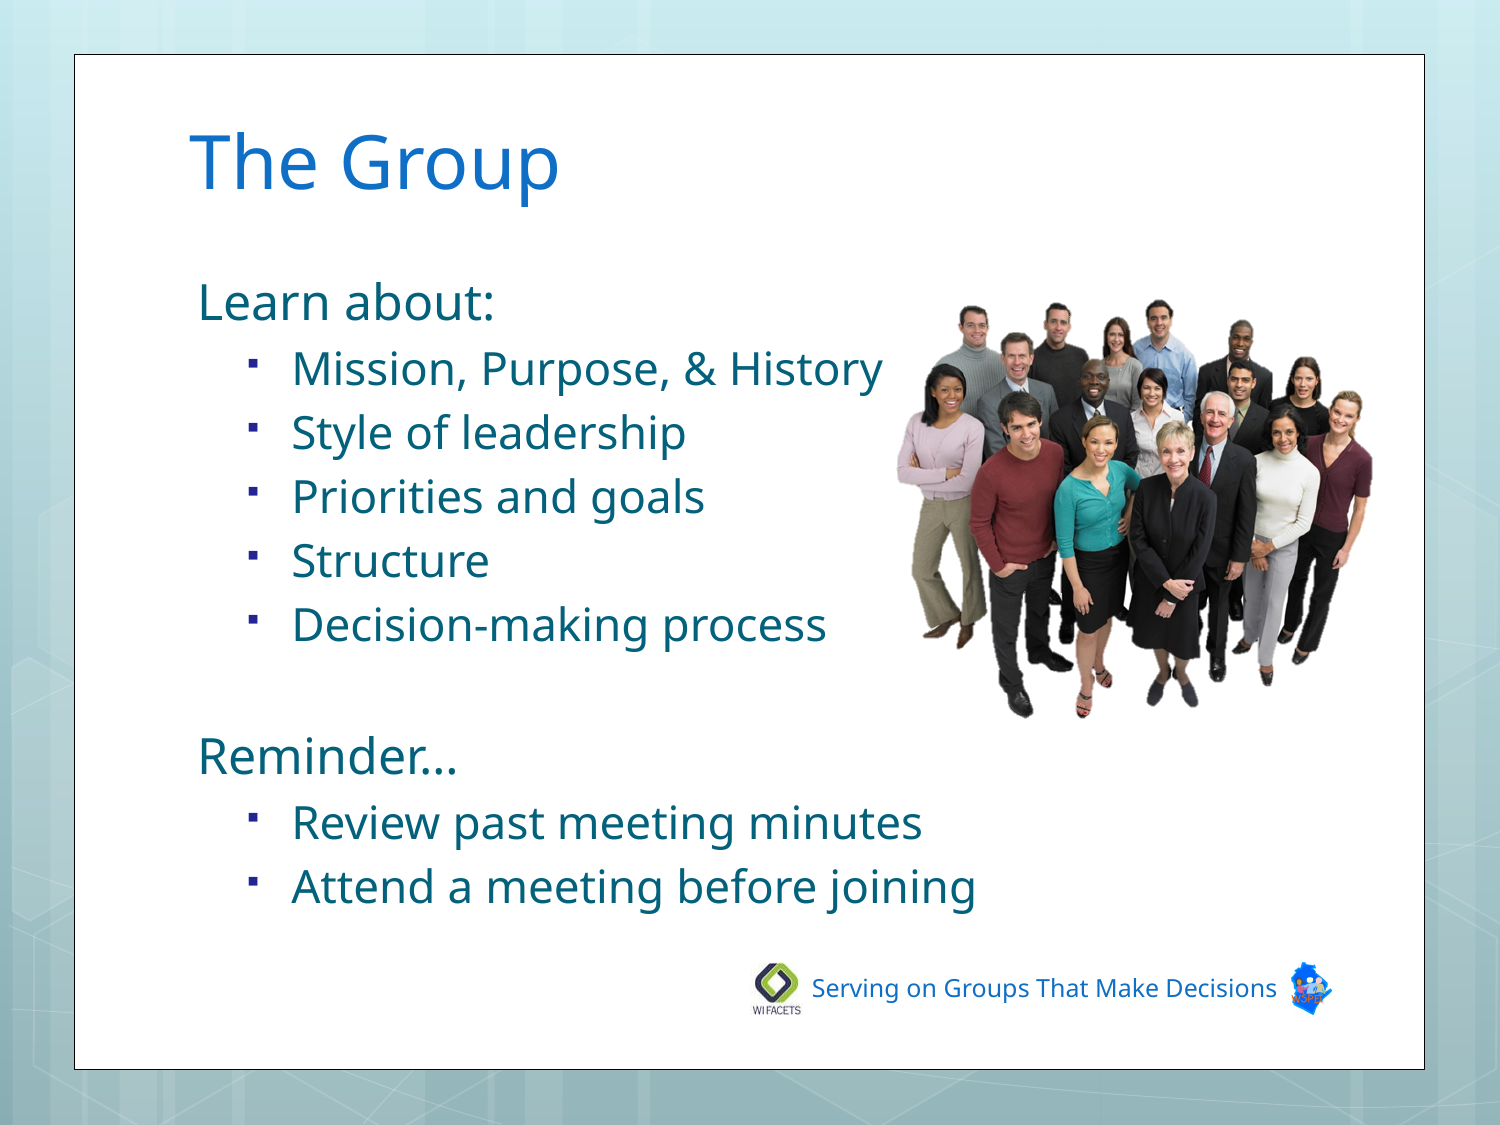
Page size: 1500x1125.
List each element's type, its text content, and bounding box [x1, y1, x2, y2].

footer Serving on Groups That Make Decisions [754, 960, 1336, 1020]
title The Group [174, 99, 1328, 213]
picture [874, 287, 1405, 738]
picture [750, 962, 754, 1015]
list Learn about: Mission, Purpose, & History Style of leadership Priorities and goals Structure Decision-making process Reminder… Review past meeting minutes Attend a meeting before joining [171, 275, 1325, 957]
